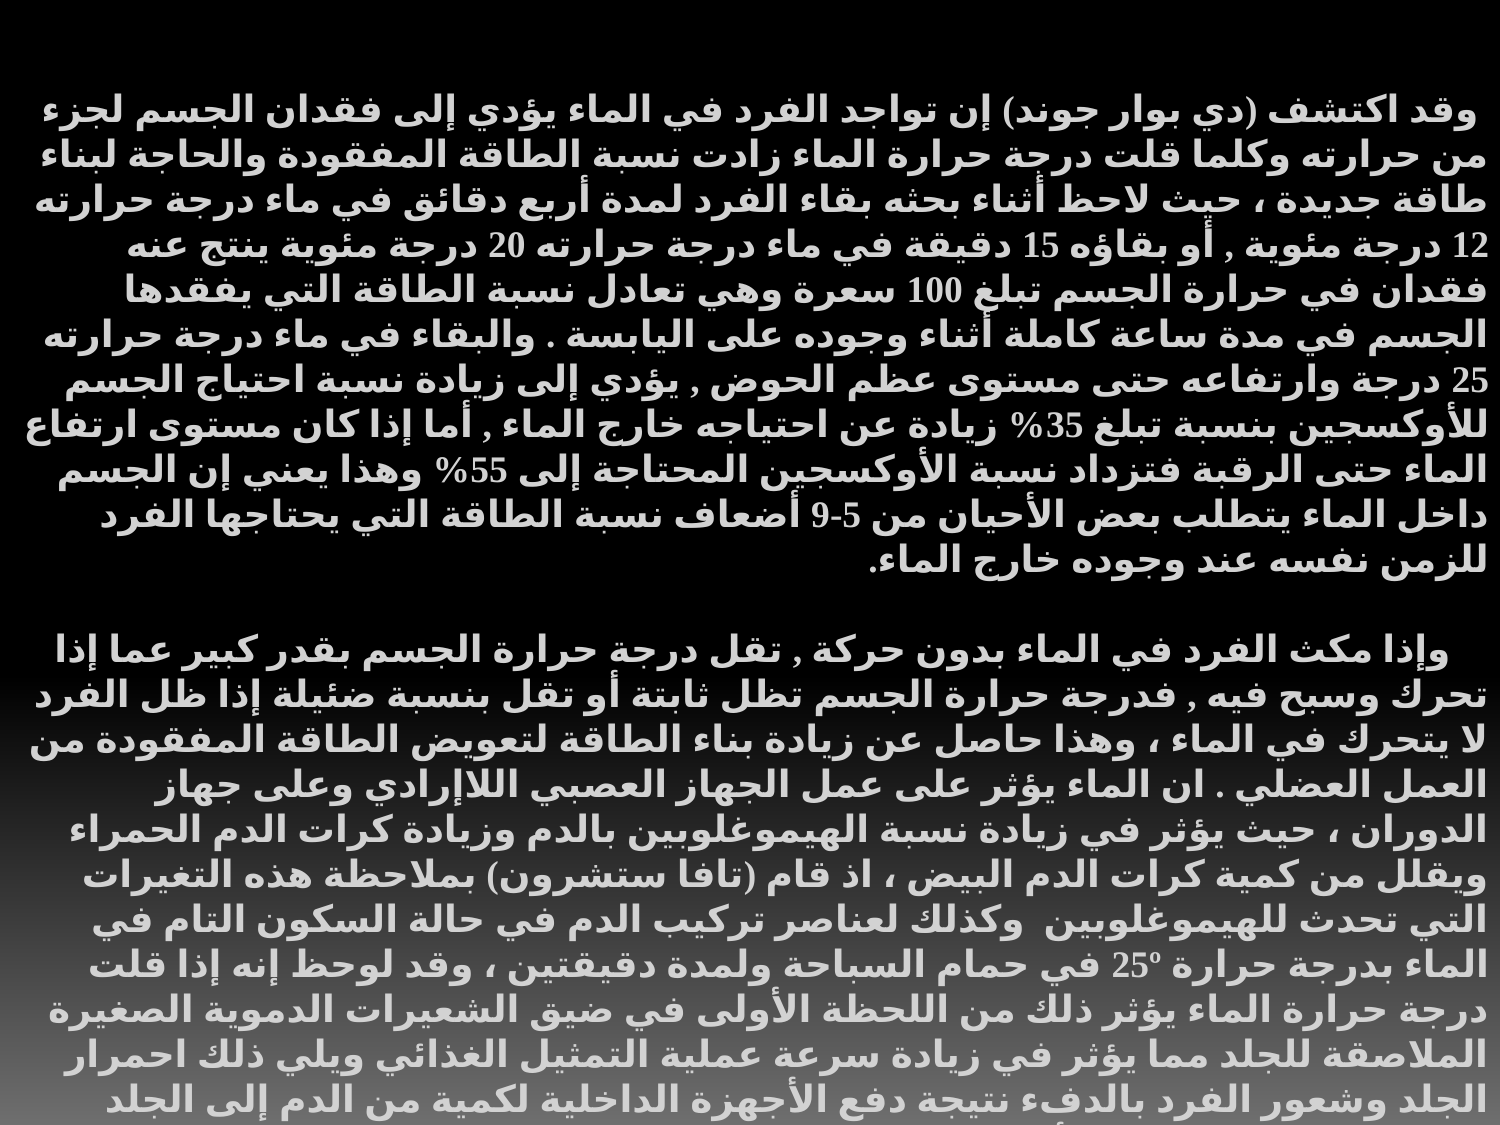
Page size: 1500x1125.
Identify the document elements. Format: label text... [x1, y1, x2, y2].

text_box وقد اكتشف (دي بوار جوند) إن تواجد الفرد في الماء يؤدي إلى فقدان الجسم لجزء من حرارته وكلما قلت درجة حرارة الماء زادت نسبة الطاقة المفقودة والحاجة لبناء طاقة جديدة ، حيث لاحظ أثناء بحثه بقاء الفرد لمدة أربع دقائق في ماء درجة حرارته 12 درجة مئوية , أو بقاؤه 15 دقيقة في ماء درجة حرارته 20 درجة مئوية ينتج عنه فقدان في حرارة الجسم تبلغ 100 سعرة وهي تعادل نسبة الطاقة التي يفقدها الجسم في مدة ساعة كاملة أثناء وجوده على اليابسة . والبقاء في ماء درجة حرارته 25 درجة وارتفاعه حتى مستوى عظم الحوض , يؤدي إلى زيادة نسبة احتياج الجسم للأوكسجين بنسبة تبلغ 35% زيادة عن احتياجه خارج الماء , أما إذا كان مستوى ارتفاع الماء حتى الرقبة فتزداد نسبة الأوكسجين المحتاجة إلى 55% وهذا يعني إن الجسم داخل الماء يتطلب بعض الأحيان من 5-9 أضعاف نسبة الطاقة التي يحتاجها الفرد للزمن نفسه عند وجوده خارج الماء. وإذا مكث الفرد في الماء بدون حركة , تقل درجة حرارة الجسم بقدر كبير عما إذا تحرك وسبح فيه , فدرجة حرارة الجسم تظل ثابتة أو تقل بنسبة ضئيلة إذا ظل الفرد لا يتحرك في الماء ، وهذا حاصل عن زيادة بناء الطاقة لتعويض الطاقة المفقودة من العمل العضلي . ان الماء يؤثر على عمل الجهاز العصبي اللاإرادي وعلى جهاز الدوران ، حيث يؤثر في زيادة نسبة الهيموغلوبين بالدم وزيادة كرات الدم الحمراء ويقلل من كمية كرات الدم البيض ، اذ قام (تافا ستشرون) بملاحظة هذه التغيرات التي تحدث للهيموغلوبين وكذلك لعناصر تركيب الدم في حالة السكون التام في الماء بدرجة حرارة 25º في حمام السباحة ولمدة دقيقتين ، وقد لوحظ إنه إذا قلت درجة حرارة الماء يؤثر ذلك من اللحظة الأولى في ضيق الشعيرات الدموية الصغيرة الملاصقة للجلد مما يؤثر في زيادة سرعة عملية التمثيل الغذائي ويلي ذلك احمرار الجلد وشعور الفرد بالدفء نتيجة دفع الأجهزة الداخلية لكمية من الدم إلى الجلد وهذا يحدث تلقائيا من الأجهزة الداخلية في الجسم . إن تعريض الجسم للشمس والهواء والماء وبشكل خاص في موسم الصيف له تأثير ايجابي في الصحة العامة للإنسان , حيث تؤثر بشكل متغير في تركيبه العضوي فالجسم بحاجة ماسة وبصورة مستمرة إلى العناصر الحيوية التي تحتويها أشعة الشمس , والماء يعمل بصورة دائمة على نظافة وحيوية الجسم وفتح المسامات الجلدية لإفراز ما هو زائد عن الجسم. [3, 78, 1500, 1125]
